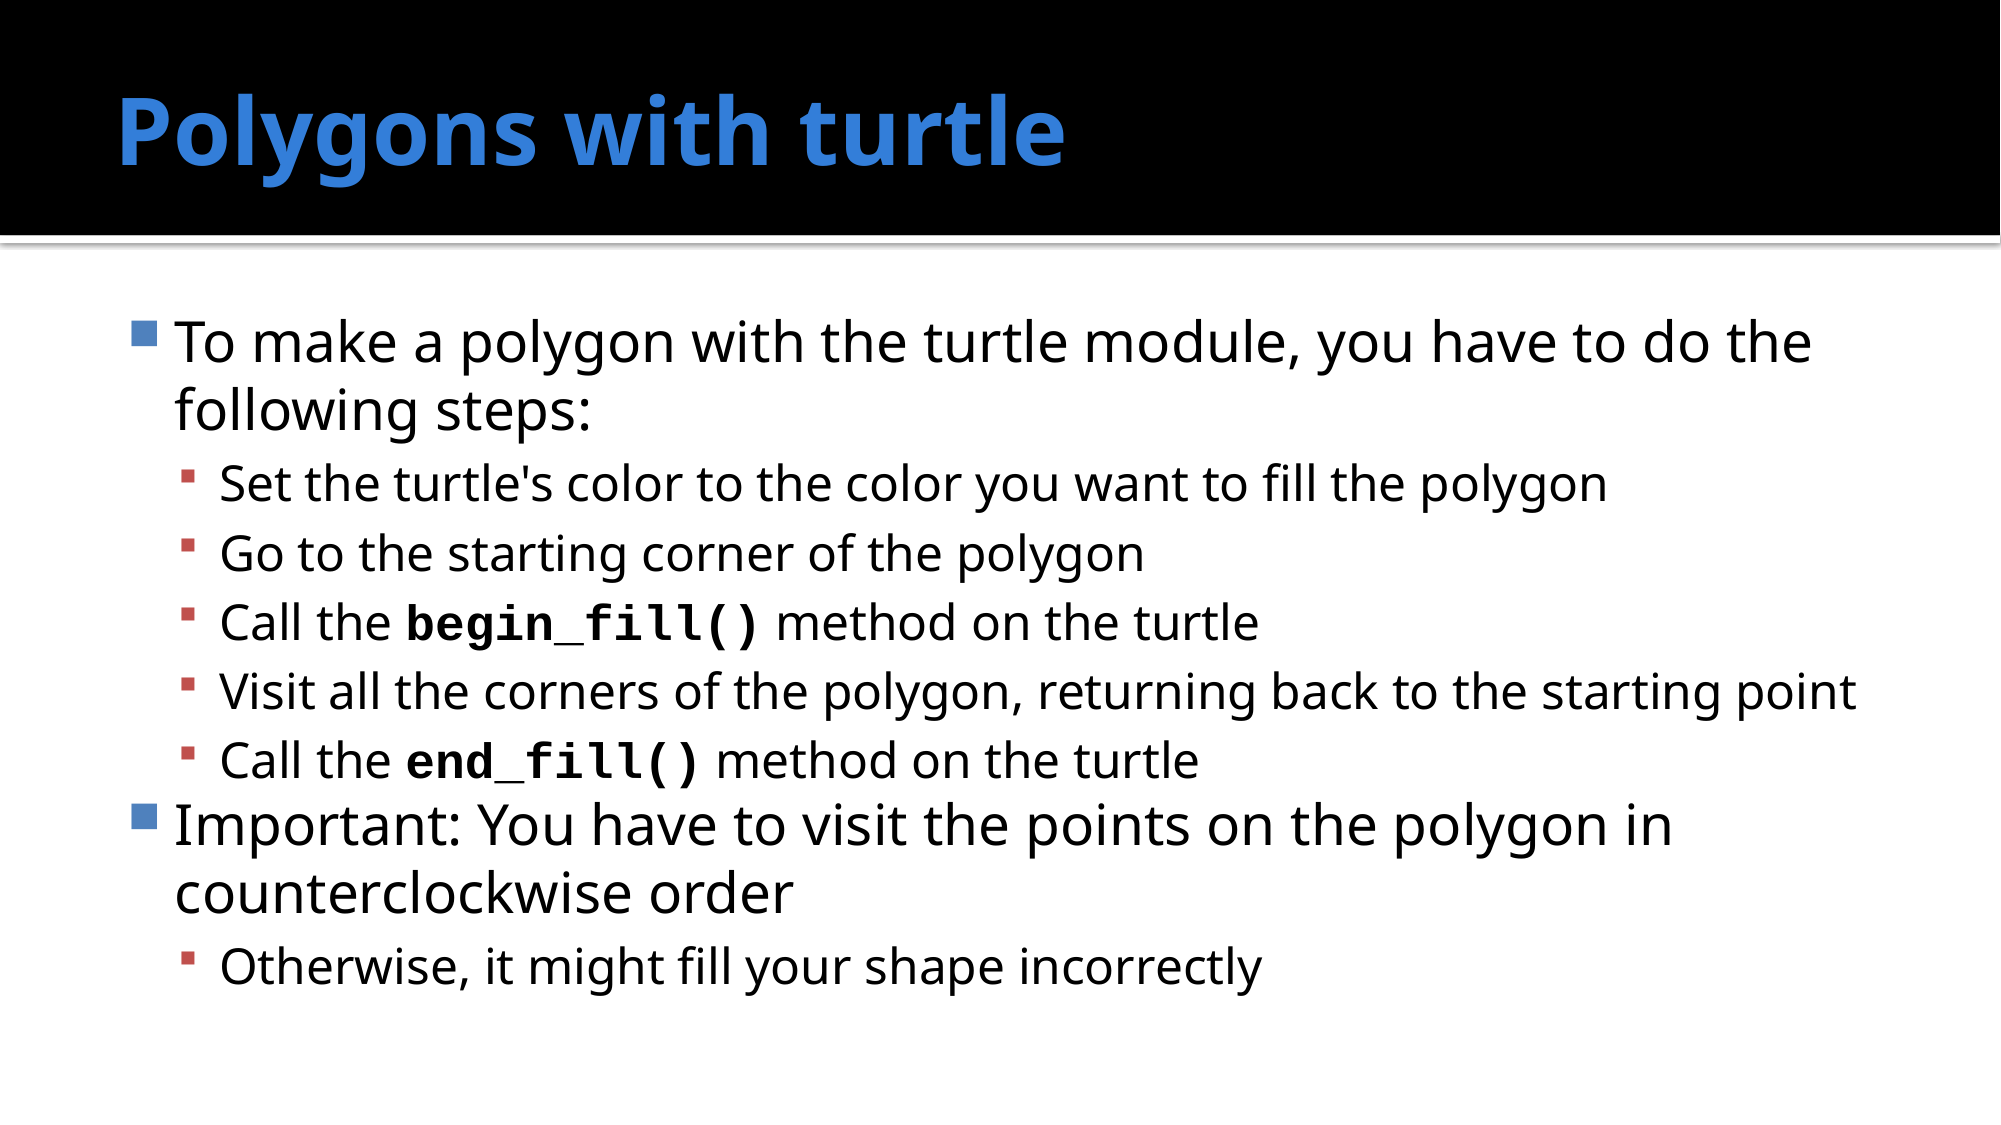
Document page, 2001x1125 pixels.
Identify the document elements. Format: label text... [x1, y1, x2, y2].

list To make a polygon with the turtle module, you have to do the following steps: Set the turtle's color to the color you want to fill the polygon Go to the starting corner of the polygon Call the begin_fill() method on the turtle Visit all the corners of the polygon, returning back to the starting point Call the end_fill() method on the turtle Important: You have to visit the points on the polygon in counterclockwise order Otherwise, it might fill your shape incorrectly [99, 291, 1900, 1050]
title Polygons with turtle [99, 25, 1900, 231]
